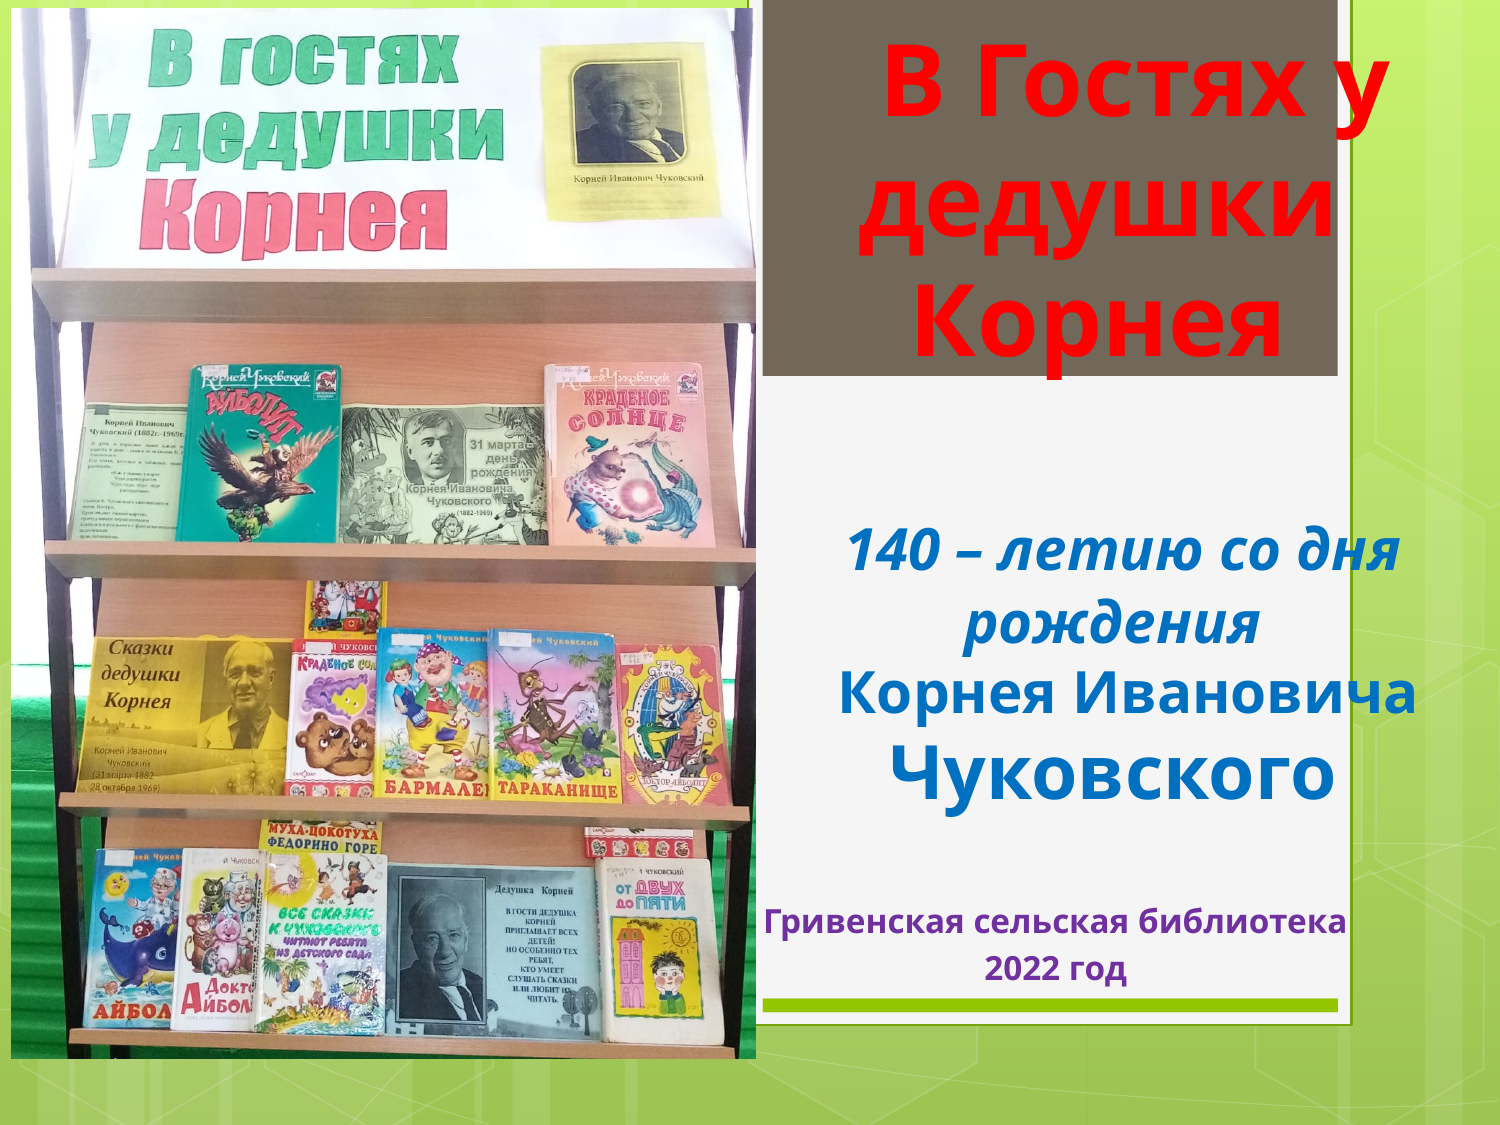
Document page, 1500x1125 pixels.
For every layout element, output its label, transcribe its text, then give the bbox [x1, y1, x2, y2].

picture [11, 8, 757, 1059]
text_box В Гостях у дедушки Корнея [757, 8, 1471, 384]
subtitle Гривенская сельская библиотека 2022 год [762, 893, 1374, 1000]
title 140 – летию со дня рождения Корнея Ивановича Чуковского [762, 384, 1471, 823]
